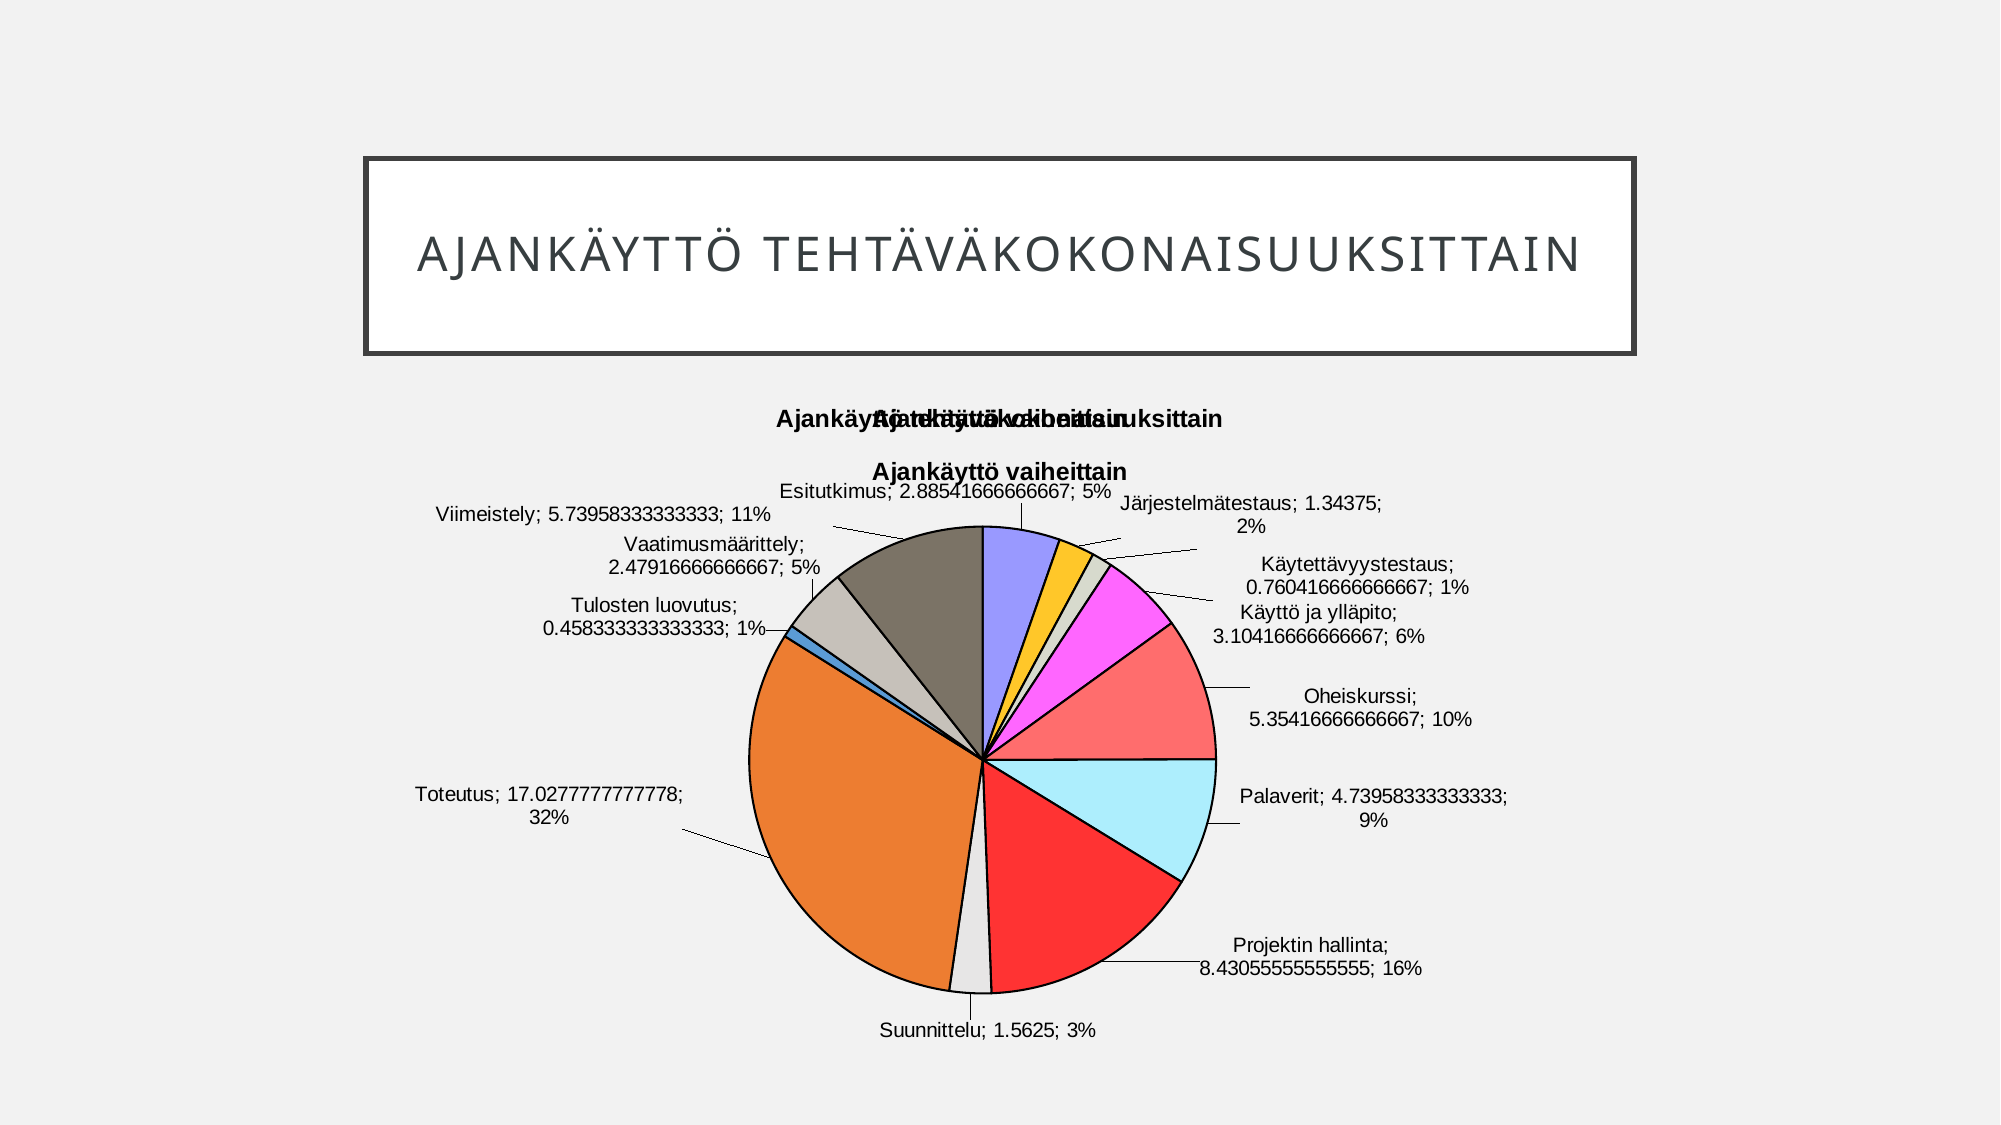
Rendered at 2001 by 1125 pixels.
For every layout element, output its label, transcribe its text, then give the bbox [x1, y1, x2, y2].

title Ajankäyttö tehtäväkokonaisuuksittain [363, 156, 1637, 356]
chart [365, 376, 1635, 1081]
